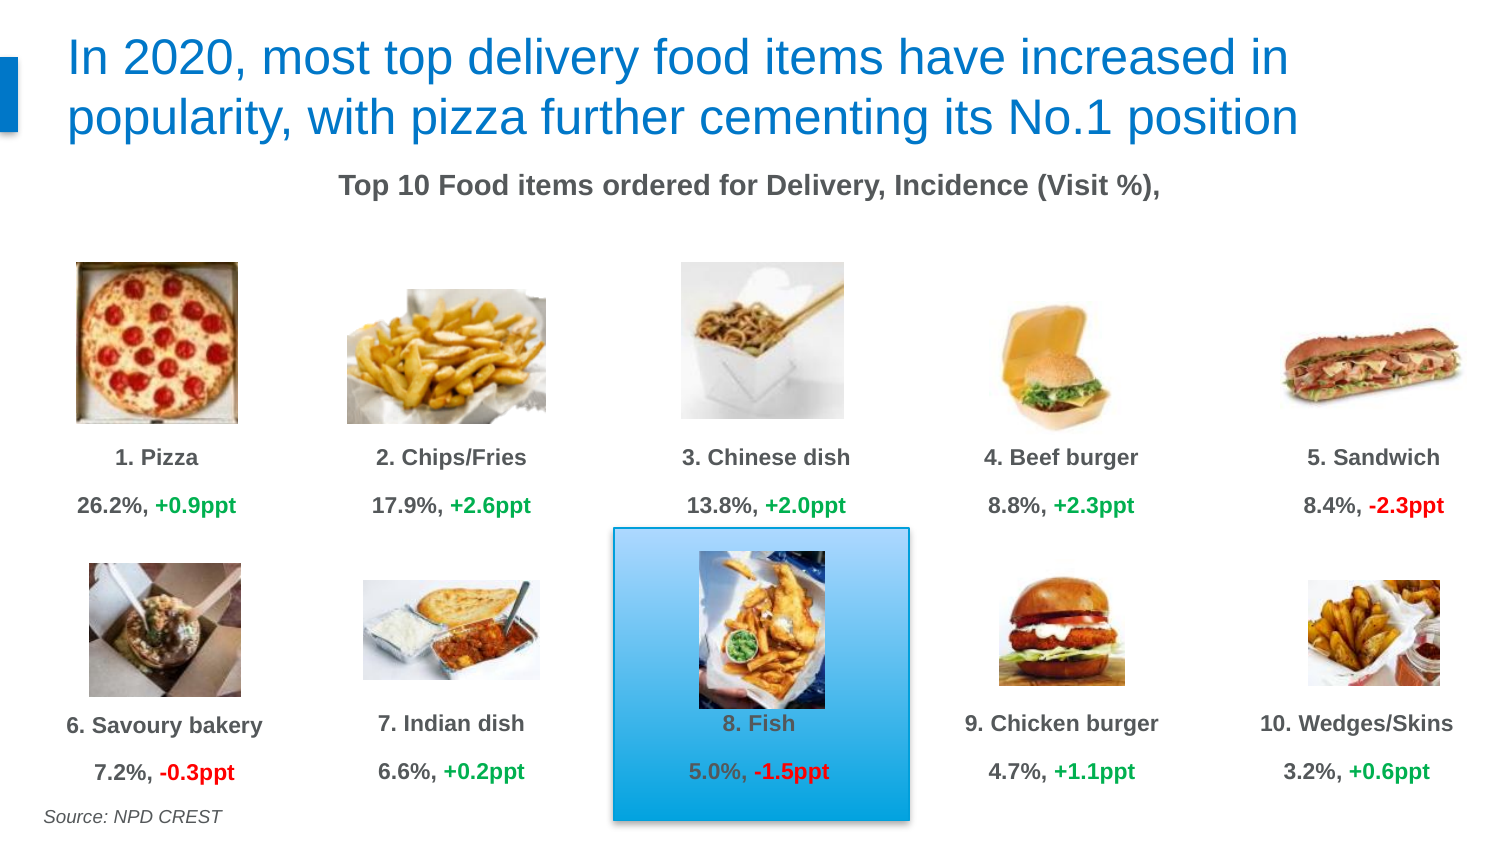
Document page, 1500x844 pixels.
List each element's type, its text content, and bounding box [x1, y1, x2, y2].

picture [680, 262, 844, 419]
text_box Top 10 Food items ordered for Delivery, Incidence (Visit %), [315, 160, 1193, 207]
text_box 3. Chinese dish 13.8%, +2.0ppt [652, 437, 881, 544]
text_box 5. Sandwich 8.4%, -2.3ppt [1280, 437, 1468, 544]
picture [998, 559, 1126, 686]
text_box 7. Indian dish 6.6%, +0.2ppt [357, 703, 546, 810]
text_box Source: NPD CREST [28, 800, 513, 835]
text_box 6. Savoury bakery 7.2%, -0.3ppt [33, 704, 296, 800]
picture [88, 563, 241, 697]
text_box 2. Chips/Fries 17.9%, +2.6ppt [357, 437, 546, 544]
picture [1279, 313, 1467, 423]
title In 2020, most top delivery food items have increased in popularity, with pizza further cementing its No.1 position [52, 47, 1440, 123]
picture [347, 289, 546, 424]
picture [698, 551, 825, 709]
text_box 1. Pizza 26.2%, +0.9ppt [62, 437, 251, 544]
text_box 4. Beef burger 8.8%, +2.3ppt [967, 437, 1156, 544]
text_box 9. Chicken burger 4.7%, +1.1ppt [945, 703, 1179, 810]
text_box [613, 527, 910, 821]
text_box 10. Wedges/Skins 3.2%, +0.6ppt [1237, 703, 1476, 810]
text_box 8. Fish 5.0%, -1.5ppt [665, 703, 854, 810]
picture [75, 262, 238, 424]
picture [363, 580, 540, 680]
picture [988, 301, 1123, 435]
picture [1307, 580, 1440, 686]
